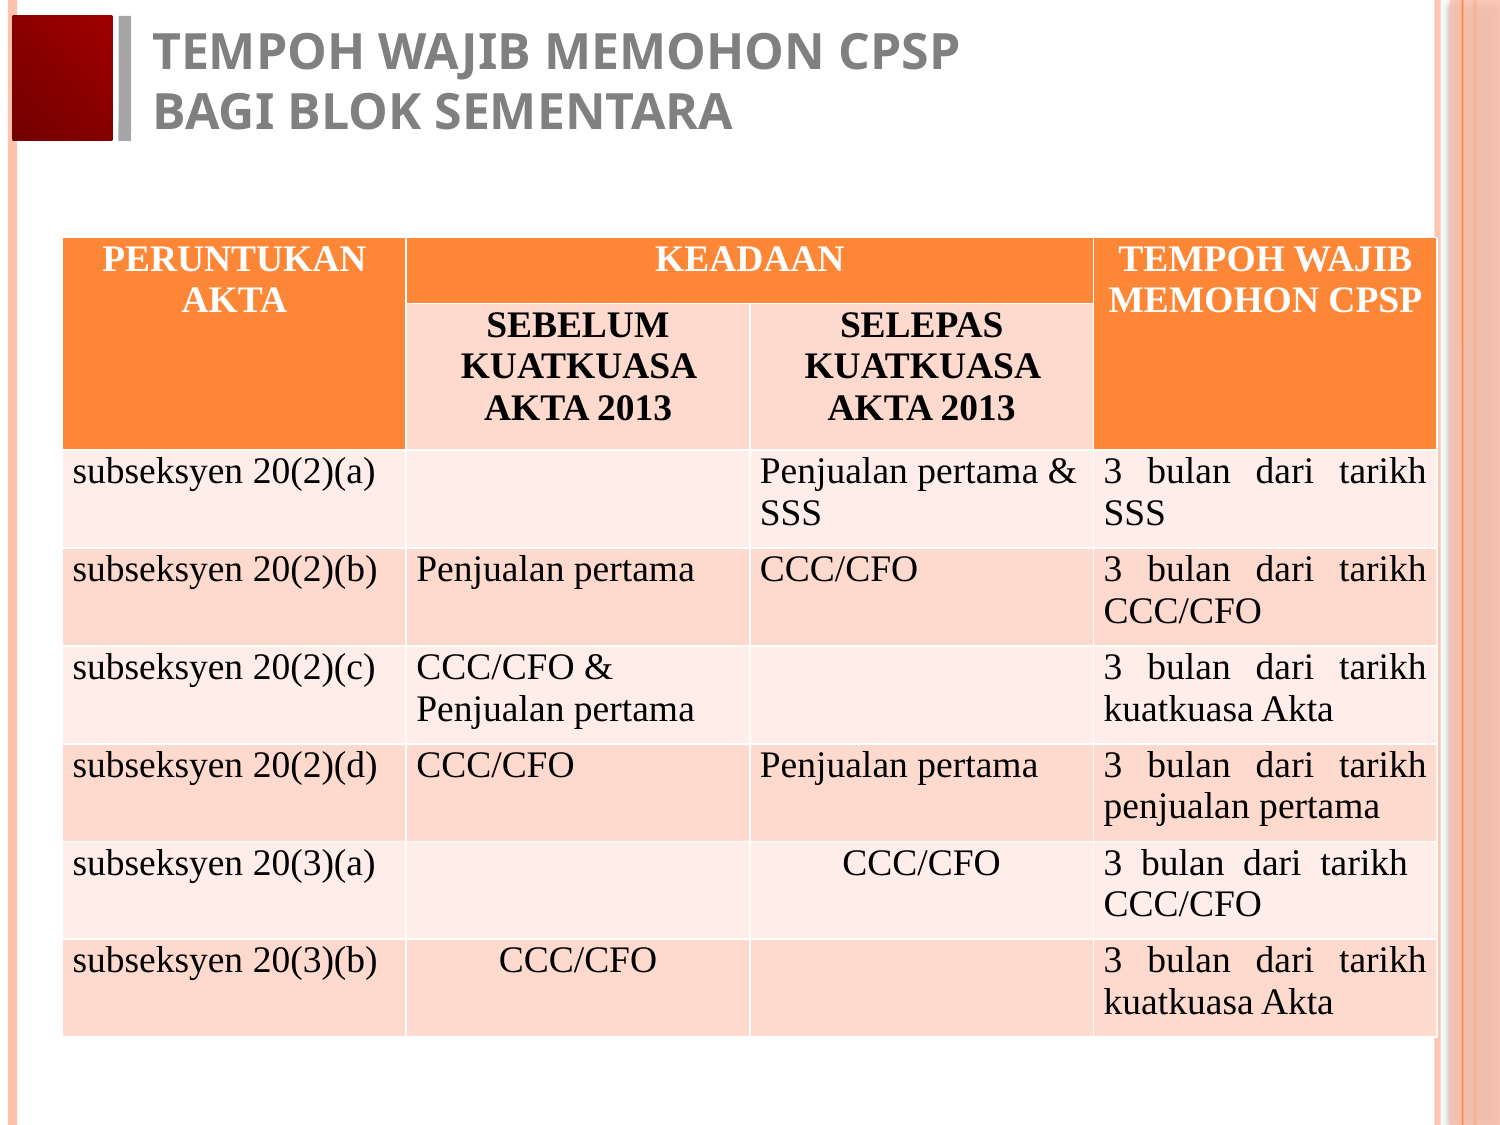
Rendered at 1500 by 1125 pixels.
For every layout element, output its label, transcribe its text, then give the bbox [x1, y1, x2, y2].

table_cell 3 bulan dari tarikh CCC/CFO [1094, 842, 1436, 938]
table_cell subseksyen 20(2)(a) [63, 451, 405, 547]
table_cell CCC/CFO [751, 549, 1093, 645]
table_cell [751, 940, 1093, 1036]
table_cell CCC/CFO & Penjualan pertama [407, 647, 749, 743]
table_cell [407, 451, 749, 547]
table_cell subseksyen 20(2)(b) [63, 549, 405, 645]
text_box TEMPOH WAJIB MEMOHON CPSP BAGI BLOK SEMENTARA [137, 12, 1025, 148]
table_cell SEBELUM KUATKUASA AKTA 2013 [407, 304, 749, 449]
text_box [10, 14, 115, 143]
table_cell subseksyen 20(3)(a) [63, 842, 405, 938]
table_cell CCC/CFO [407, 745, 749, 841]
table_cell 3 bulan dari tarikh SSS [1094, 451, 1436, 547]
table_cell CCC/CFO [751, 842, 1093, 938]
table_cell Penjualan pertama & SSS [751, 451, 1093, 547]
table_cell 3 bulan dari tarikh kuatkuasa Akta [1094, 940, 1436, 1036]
table_cell Penjualan pertama [751, 745, 1093, 841]
table_cell subseksyen 20(2)(c) [63, 647, 405, 743]
table_cell [407, 842, 749, 938]
table_cell subseksyen 20(2)(d) [63, 745, 405, 841]
table_header TEMPOH WAJIB MEMOHON CPSP [1094, 238, 1436, 449]
table_cell 3 bulan dari tarikh kuatkuasa Akta [1094, 647, 1436, 743]
table_cell SELEPAS KUATKUASA AKTA 2013 [751, 304, 1093, 449]
table_cell Penjualan pertama [407, 549, 749, 645]
table_cell 3 bulan dari tarikh CCC/CFO [1094, 549, 1436, 645]
table_cell 3 bulan dari tarikh penjualan pertama [1094, 745, 1436, 841]
table_header KEADAAN [407, 238, 1093, 303]
table_header PERUNTUKAN AKTA [63, 238, 405, 449]
table_cell subseksyen 20(3)(b) [63, 940, 405, 1036]
table_cell CCC/CFO [407, 940, 749, 1036]
table_cell [751, 647, 1093, 743]
